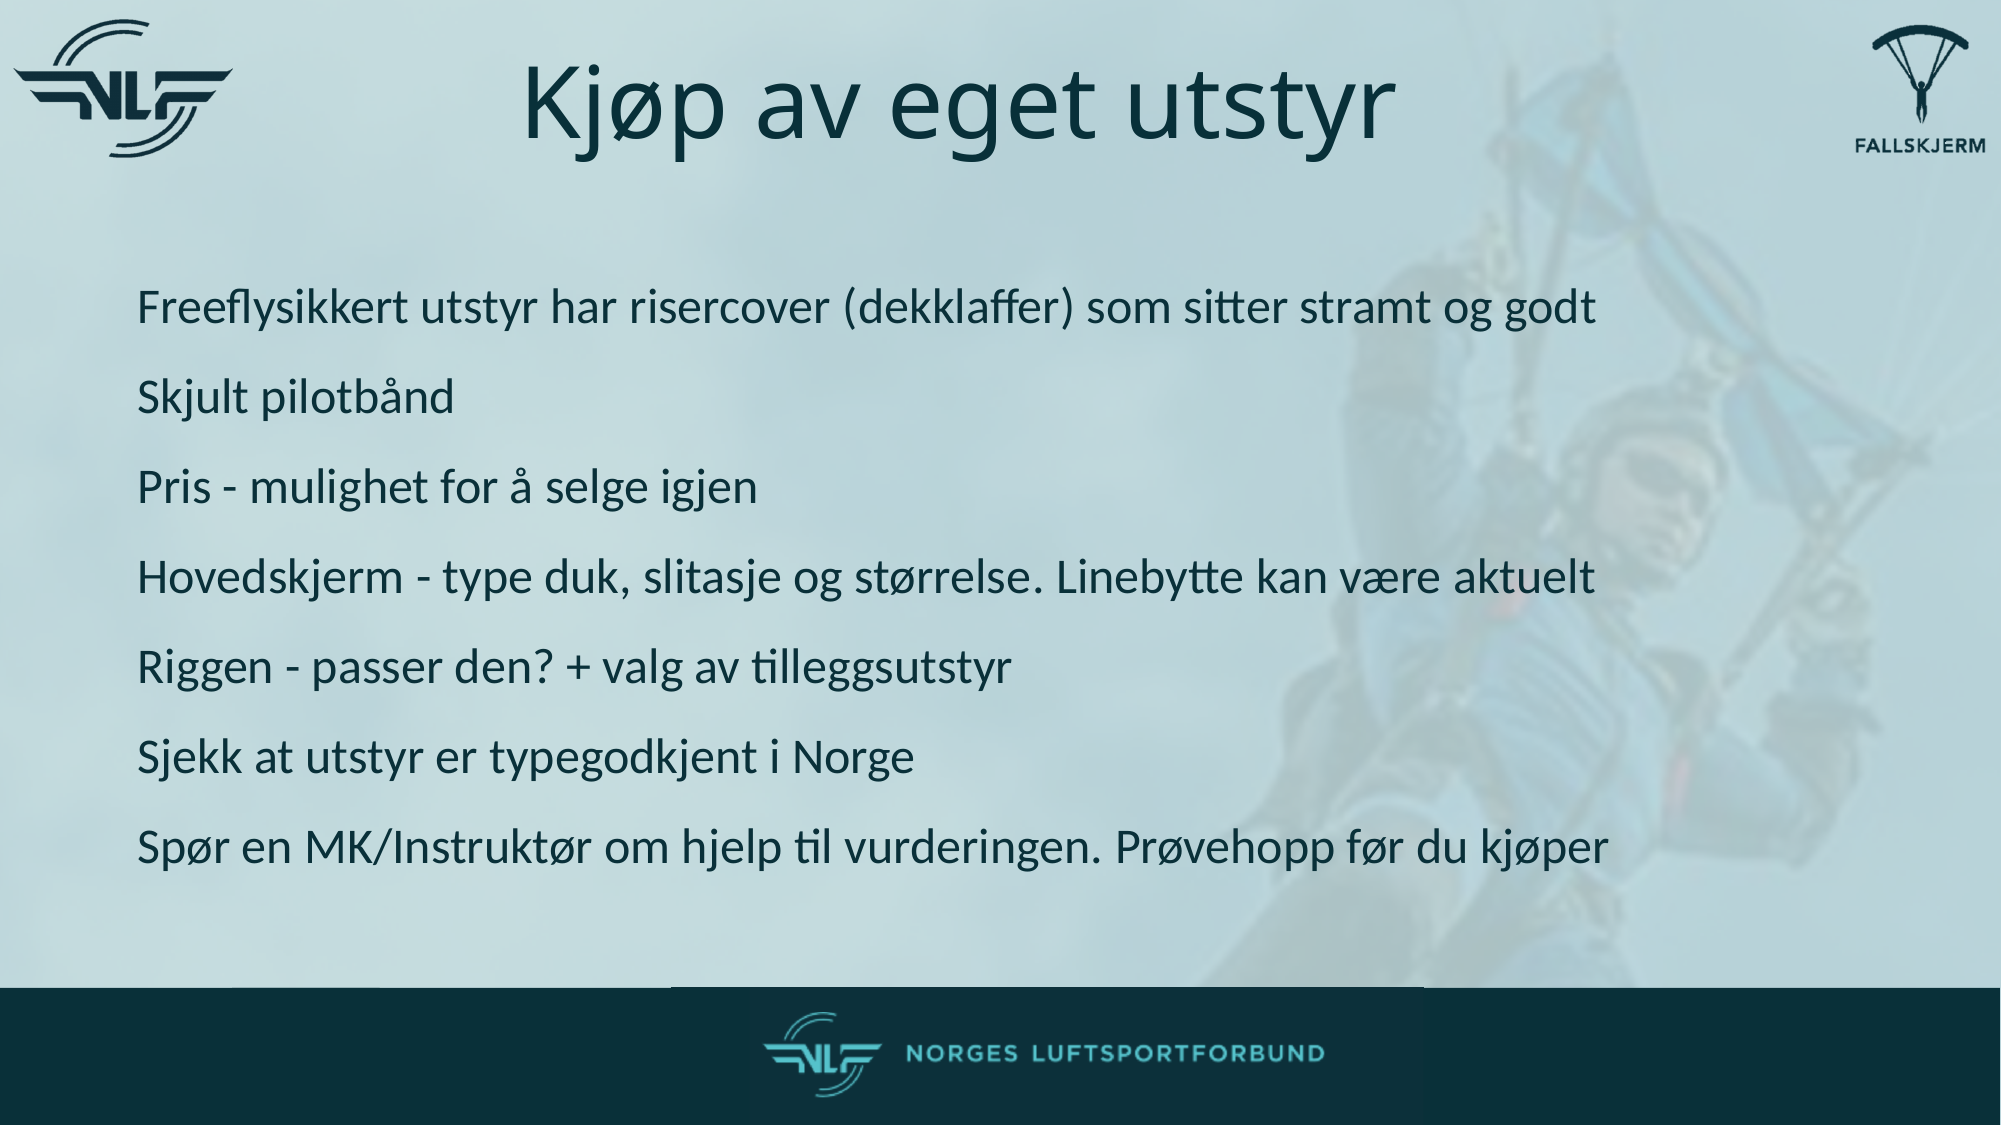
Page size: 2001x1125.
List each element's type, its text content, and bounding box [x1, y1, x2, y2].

picture [1823, 0, 2001, 179]
text_box Kjøp av eget utstyr [397, 31, 1520, 195]
text_box Freeflysikkert utstyr har risercover (dekklaffer) som sitter stramt og godt Skjult pilotbånd Pris - mulighet for å selge igjen Hovedskjerm - type duk, slitasje og størrelse. Linebytte kan være aktuelt Riggen - passer den? + valg av tilleggsutstyr Sjekk at utstyr er typegodkjent i Norge Spør en MK/Instruktør om hjelp til vurderingen. Prøvehopp før du kjøper [122, 235, 1795, 1125]
picture [13, 18, 233, 158]
